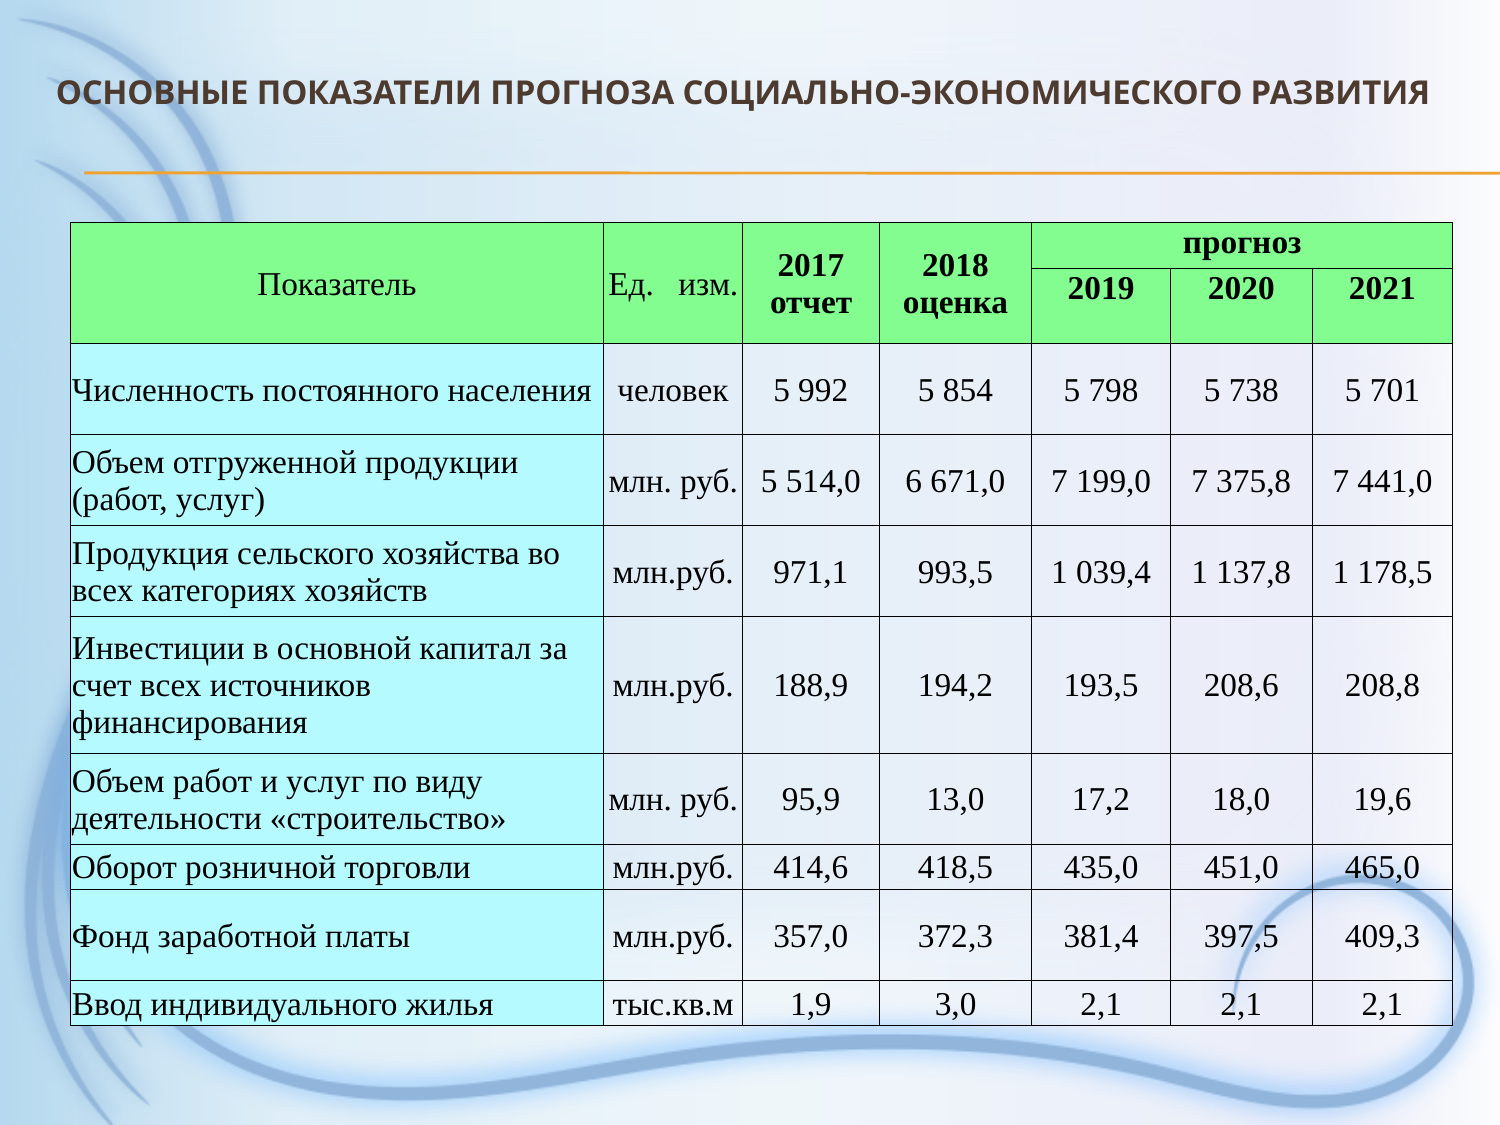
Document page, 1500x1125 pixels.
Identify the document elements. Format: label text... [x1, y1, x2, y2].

table_cell 451,0 [1171, 845, 1312, 889]
table_cell 20,0 [0, 0, 1500, 1125]
table_cell 193,5 [1032, 617, 1170, 753]
table_cell 13,0 [880, 754, 1031, 844]
table_header Показатель [71, 223, 603, 343]
table_cell 2021 [1313, 269, 1452, 343]
table_cell 372,3 [880, 890, 1031, 980]
table_cell 3,0 [880, 981, 1031, 1025]
table_cell 95,9 [743, 754, 879, 844]
table_cell Продукция сельского хозяйства во всех категориях хозяйств [71, 526, 603, 616]
table_header Ед. изм. [604, 223, 742, 343]
table_cell млн.руб. [604, 617, 742, 753]
table_cell 2019 [1032, 269, 1170, 343]
table_header прогноз [1032, 223, 1452, 268]
table_cell 5 854 [880, 344, 1031, 434]
table_cell 1 178,5 [1313, 526, 1452, 616]
table_cell 7 199,0 [1032, 435, 1170, 525]
table_cell 208,8 [1313, 617, 1452, 753]
table_cell 194,2 [880, 617, 1031, 753]
table_cell 19,6 [1313, 754, 1452, 844]
table_cell 418,5 [880, 845, 1031, 889]
table_cell 5 798 [1032, 344, 1170, 434]
table_cell Оборот розничной торговли [71, 845, 603, 889]
table_header 2017 отчет [743, 223, 879, 343]
table_cell 17,2 [1032, 754, 1170, 844]
table_cell 435,0 [1032, 845, 1170, 889]
table_cell 2,1 [1032, 981, 1170, 1025]
table_cell Численность постоянного населения [71, 344, 603, 434]
table_cell 6 671,0 [880, 435, 1031, 525]
table_cell 5 992 [743, 344, 879, 434]
table_cell 1 039,4 [1032, 526, 1170, 616]
table_cell млн.руб. [604, 526, 742, 616]
table_cell человек [604, 344, 742, 434]
table_cell 357,0 [743, 890, 879, 980]
table_cell 7 375,8 [1171, 435, 1312, 525]
table_cell 7 441,0 [1313, 435, 1452, 525]
table_cell 414,6 [743, 845, 879, 889]
table_cell 971,1 [743, 526, 879, 616]
table_cell млн. руб. [604, 754, 742, 844]
table_cell 397,5 [1171, 890, 1312, 980]
table_cell 5 514,0 [743, 435, 879, 525]
table_cell 208,6 [1171, 617, 1312, 753]
table_cell 409,3 [1313, 890, 1452, 980]
table_cell 993,5 [880, 526, 1031, 616]
table_cell 5 701 [1313, 344, 1452, 434]
table_cell Ввод индивидуального жилья [71, 981, 603, 1025]
table_cell Фонд заработной платы [71, 890, 603, 980]
table_cell млн.руб. [604, 845, 742, 889]
table_cell Инвестиции в основной капитал за счет всех источников финансирования [71, 617, 603, 753]
table_cell 1 137,8 [1171, 526, 1312, 616]
table_cell 2020 [1171, 269, 1312, 343]
table_cell 188,9 [743, 617, 879, 753]
table_cell Объем работ и услуг по виду деятельности «строительство» [71, 754, 603, 844]
table_cell Объем отгруженной продукции (работ, услуг) [71, 435, 603, 525]
table_cell 5 738 [1171, 344, 1312, 434]
table_cell 2,1 [1313, 981, 1452, 1025]
title Основные показатели прогноза социально-экономического развития [35, 0, 1461, 138]
table_cell млн. руб. [604, 435, 742, 525]
table_cell 465,0 [1313, 845, 1452, 889]
table_header 2018 оценка [880, 223, 1031, 343]
table_cell 2,1 [1171, 981, 1312, 1025]
table_cell 1,9 [743, 981, 879, 1025]
table_cell млн.руб. [604, 890, 742, 980]
table_cell 18,0 [1171, 754, 1312, 844]
table_cell 381,4 [1032, 890, 1170, 980]
table_cell тыс.кв.м [604, 981, 742, 1025]
